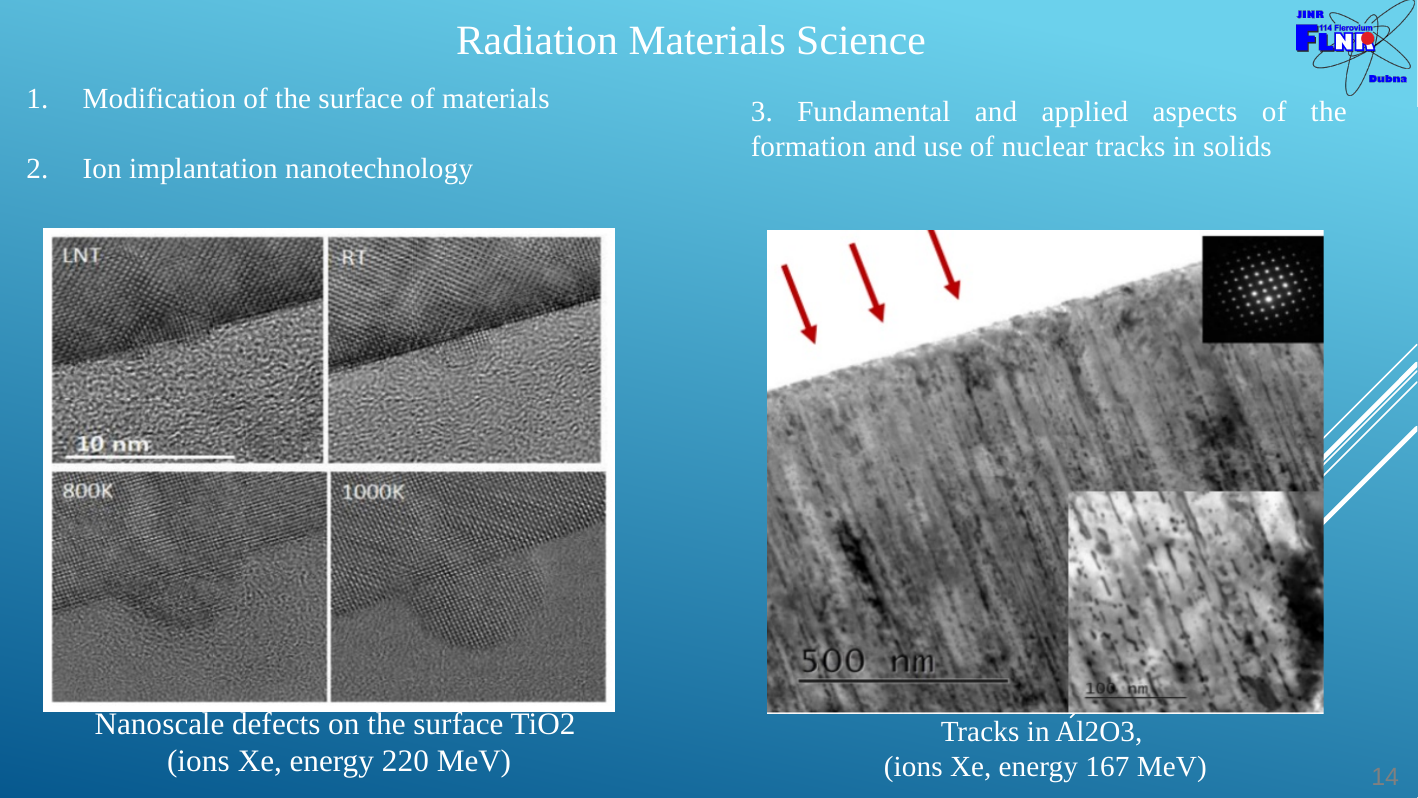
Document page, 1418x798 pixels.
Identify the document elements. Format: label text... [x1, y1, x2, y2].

picture [766, 230, 1324, 714]
text_box Modification of the surface of materials Ion implantation nanotechnology [11, 71, 615, 192]
text_box Radiation Materials Science [445, 7, 938, 69]
slide_number 14 [1346, 741, 1415, 798]
picture [43, 227, 615, 712]
text_box 3. Fundamental and applied aspects of the formation and use of nuclear tracks in solids [736, 85, 1363, 170]
text_box Tracks in Al2O3, (ions Xe, energy 167 MeV) [691, 704, 1400, 790]
text_box Nanoscale defects on the surface TiO2 (ions Xe, energy 220 MeV) [43, 695, 635, 786]
picture [1295, 0, 1415, 97]
